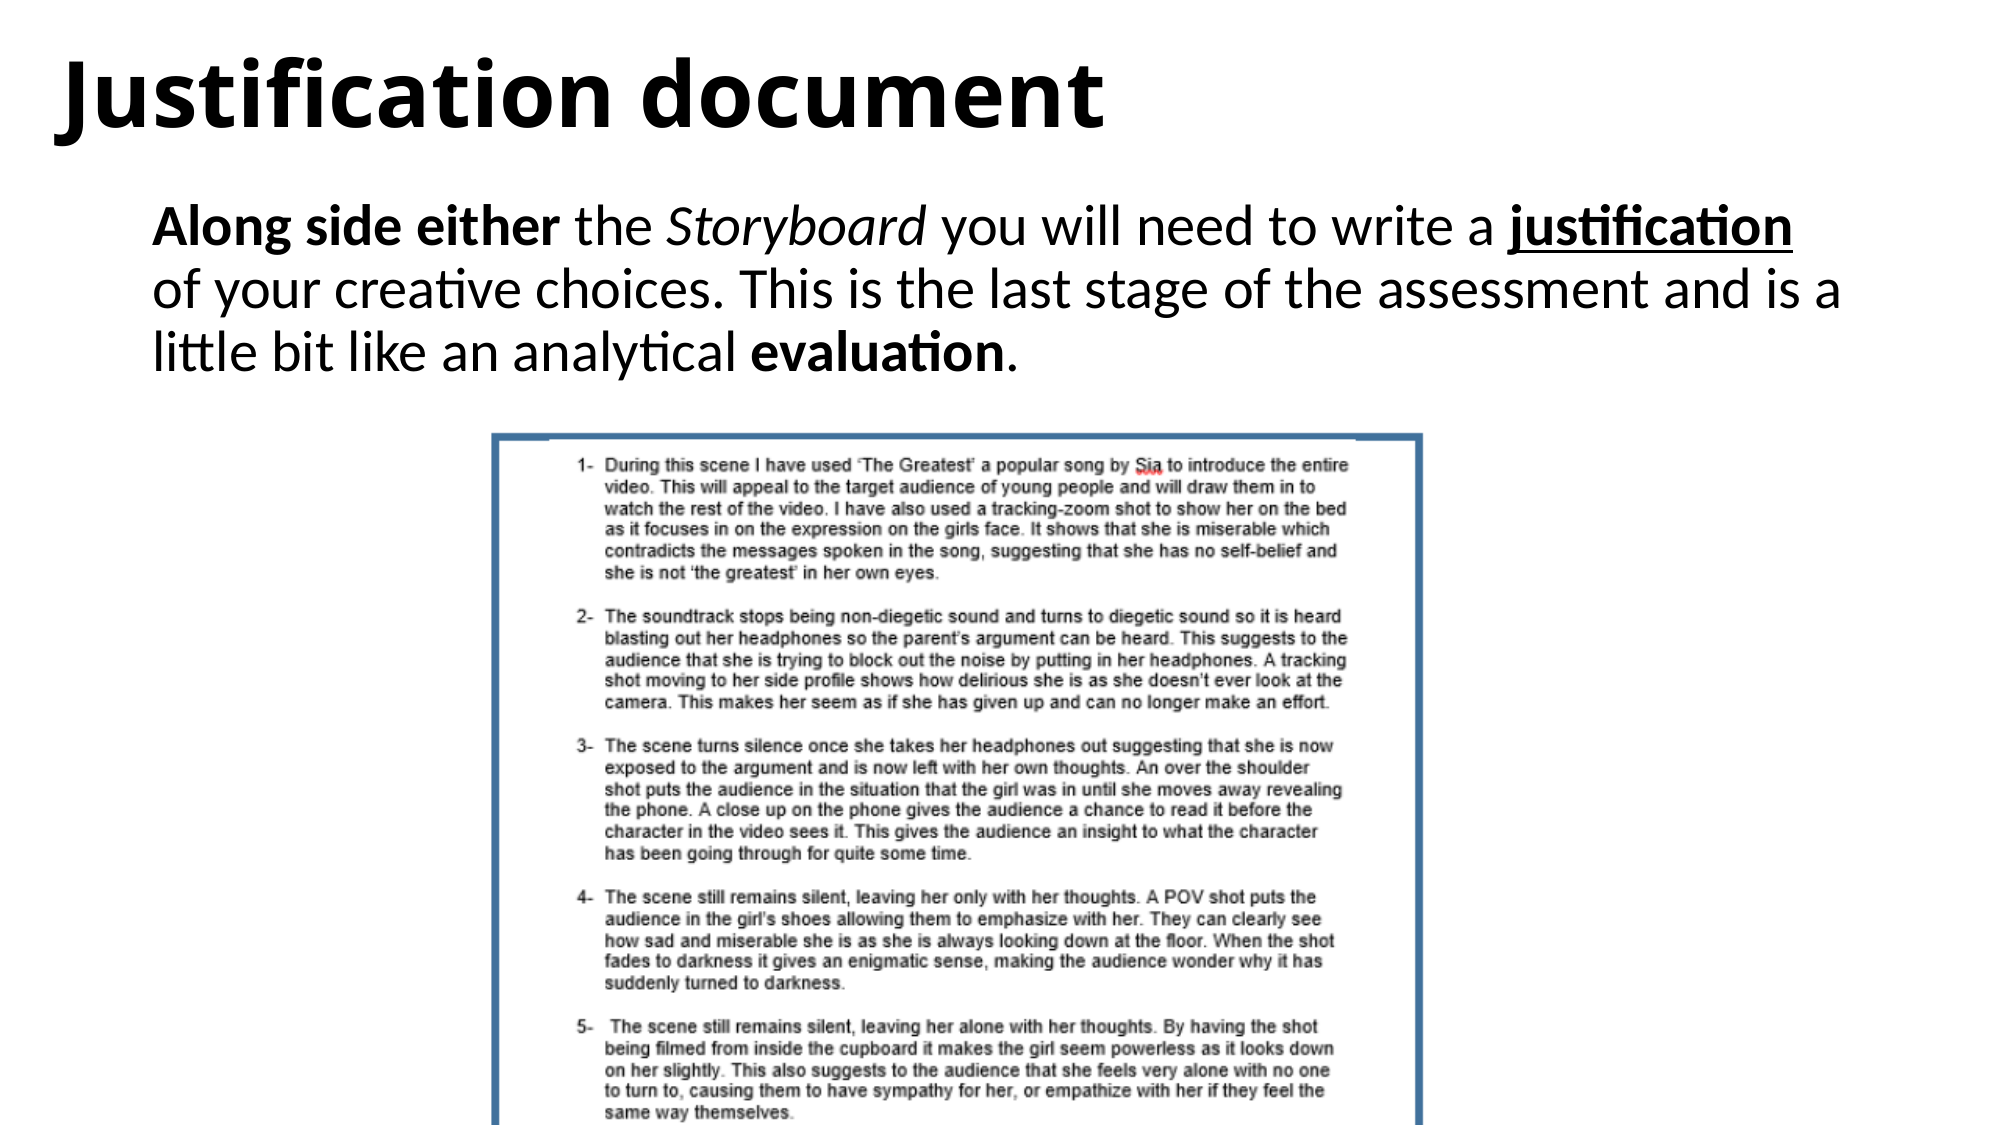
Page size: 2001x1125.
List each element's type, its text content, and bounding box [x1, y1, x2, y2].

title Justification document [46, 0, 1772, 207]
picture [475, 415, 1441, 1125]
list Along side either the Storyboard you will need to write a justification of your creative choices. This is the last stage of the assessment and is a little bit like an analytical evaluation. [137, 188, 1863, 902]
